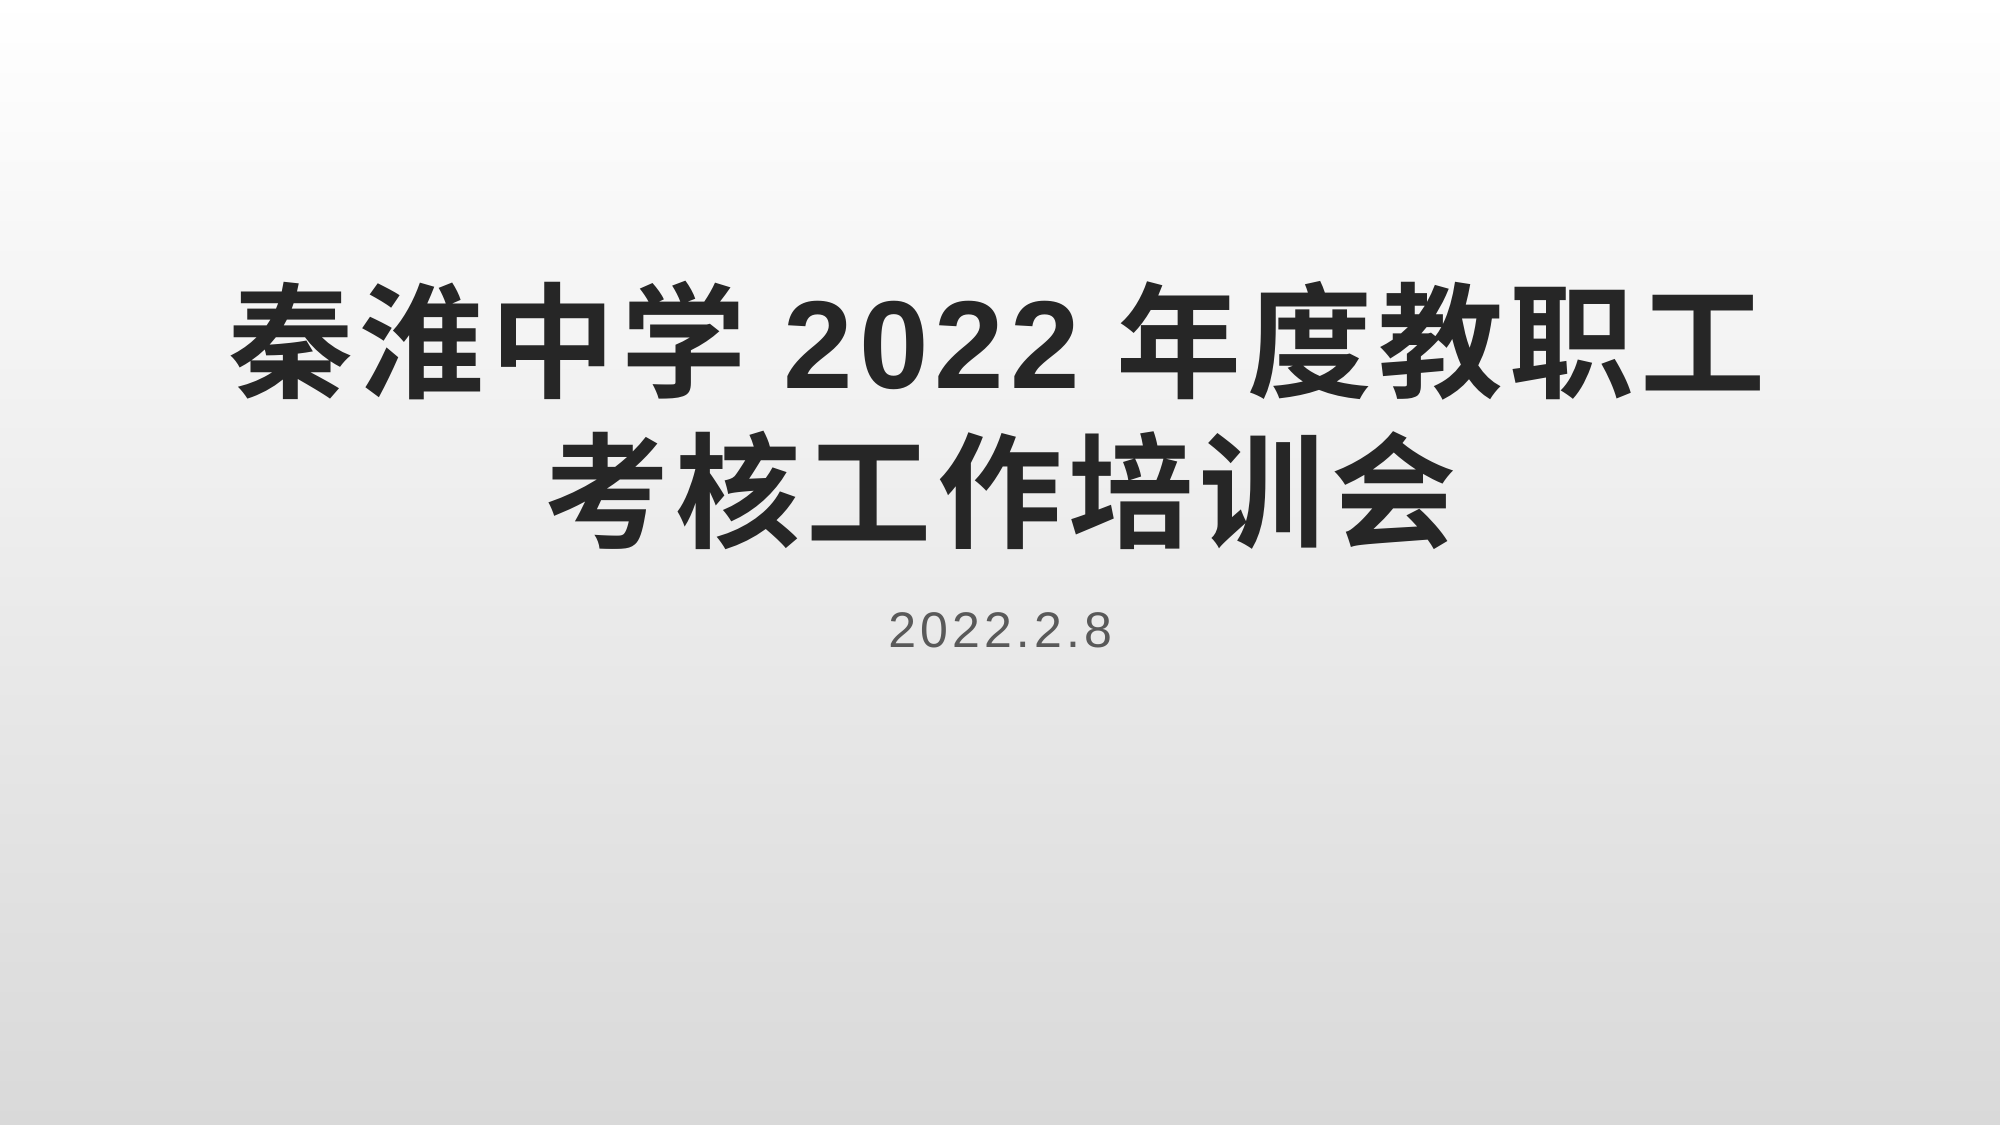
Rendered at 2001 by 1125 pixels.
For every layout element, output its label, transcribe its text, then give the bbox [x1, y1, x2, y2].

subtitle 2022.2.8 [196, 584, 1805, 826]
title 秦淮中学2022年度教职工考核工作培训会 [196, 149, 1805, 572]
